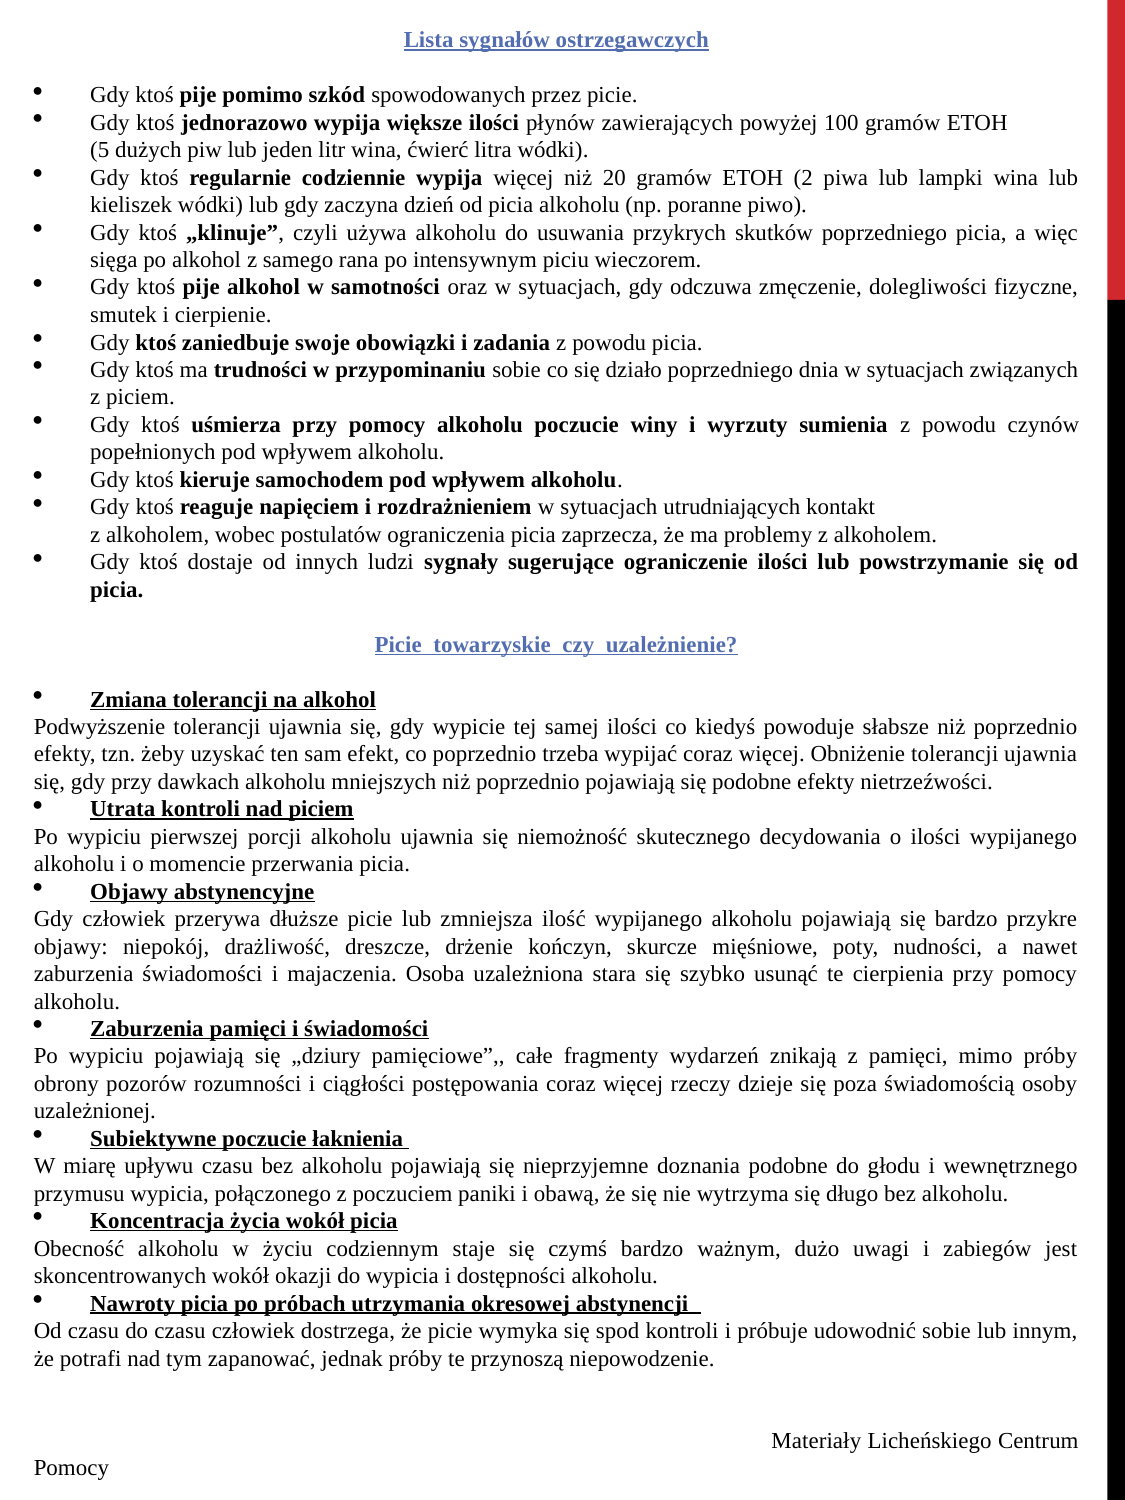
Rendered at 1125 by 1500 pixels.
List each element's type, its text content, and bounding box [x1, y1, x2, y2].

text_box Lista sygnałów ostrzegawczych Gdy ktoś pije pomimo szkód spowodowanych przez picie. Gdy ktoś jednorazowo wypija większe ilości płynów zawierających powyżej 100 gramów ETOH (5 dużych piw lub jeden litr wina, ćwierć litra wódki). Gdy ktoś regularnie codziennie wypija więcej niż 20 gramów ETOH (2 piwa lub lampki wina lub kieliszek wódki) lub gdy zaczyna dzień od picia alkoholu (np. poranne piwo). Gdy ktoś „klinuje”, czyli używa alkoholu do usuwania przykrych skutków poprzedniego picia, a więc sięga po alkohol z samego rana po intensywnym piciu wieczorem. Gdy ktoś pije alkohol w samotności oraz w sytuacjach, gdy odczuwa zmęczenie, dolegliwości fizyczne, smutek i cierpienie. Gdy ktoś zaniedbuje swoje obowiązki i zadania z powodu picia. Gdy ktoś ma trudności w przypominaniu sobie co się działo poprzedniego dnia w sytuacjach związanych z piciem. Gdy ktoś uśmierza przy pomocy alkoholu poczucie winy i wyrzuty sumienia z powodu czynów popełnionych pod wpływem alkoholu. Gdy ktoś kieruje samochodem pod wpływem alkoholu. Gdy ktoś reaguje napięciem i rozdrażnieniem w sytuacjach utrudniających kontakt z alkoholem, wobec postulatów ograniczenia picia zaprzecza, że ma problemy z alkoholem. Gdy ktoś dostaje od innych ludzi sygnały sugerujące ograniczenie ilości lub powstrzymanie się od picia. Picie towarzyskie czy uzależnienie? Zmiana tolerancji na alkohol Podwyższenie tolerancji ujawnia się, gdy wypicie tej samej ilości co kiedyś powoduje słabsze niż poprzednio efekty, tzn. żeby uzyskać ten sam efekt, co poprzednio trzeba wypijać coraz więcej. Obniżenie tolerancji ujawnia się, gdy przy dawkach alkoholu mniejszych niż poprzednio pojawiają się podobne efekty nietrzeźwości. Utrata kontroli nad piciem Po wypiciu pierwszej porcji alkoholu ujawnia się niemożność skutecznego decydowania o ilości wypijanego alkoholu i o momencie przerwania picia. Objawy abstynencyjne Gdy człowiek przerywa dłuższe picie lub zmniejsza ilość wypijanego alkoholu pojawiają się bardzo przykre objawy: niepokój, drażliwość, dreszcze, drżenie kończyn, skurcze mięśniowe, poty, nudności, a nawet zaburzenia świadomości i majaczenia. Osoba uzależniona stara się szybko usunąć te cierpienia przy pomocy alkoholu. Zaburzenia pamięci i świadomości Po wypiciu pojawiają się „dziury pamięciowe”,, całe fragmenty wydarzeń znikają z pamięci, mimo próby obrony pozorów rozumności i ciągłości postępowania coraz więcej rzeczy dzieje się poza świadomością osoby uzależnionej. Subiektywne poczucie łaknienia W miarę upływu czasu bez alkoholu pojawiają się nieprzyjemne doznania podobne do głodu i wewnętrznego przymusu wypicia, połączonego z poczuciem paniki i obawą, że się nie wytrzyma się długo bez alkoholu. Koncentracja życia wokół picia Obecność alkoholu w życiu codziennym staje się czymś bardzo ważnym, dużo uwagi i zabiegów jest skoncentrowanych wokół okazji do wypicia i dostępności alkoholu. Nawroty picia po próbach utrzymania okresowej abstynencji Od czasu do czasu człowiek dostrzega, że picie wymyka się spod kontroli i próbuje udowodnić sobie lub innym, że potrafi nad tym zapanować, jednak próby te przynoszą niepowodzenie. Materiały Licheńskiego Centrum Pomocy [19, 17, 1094, 1488]
